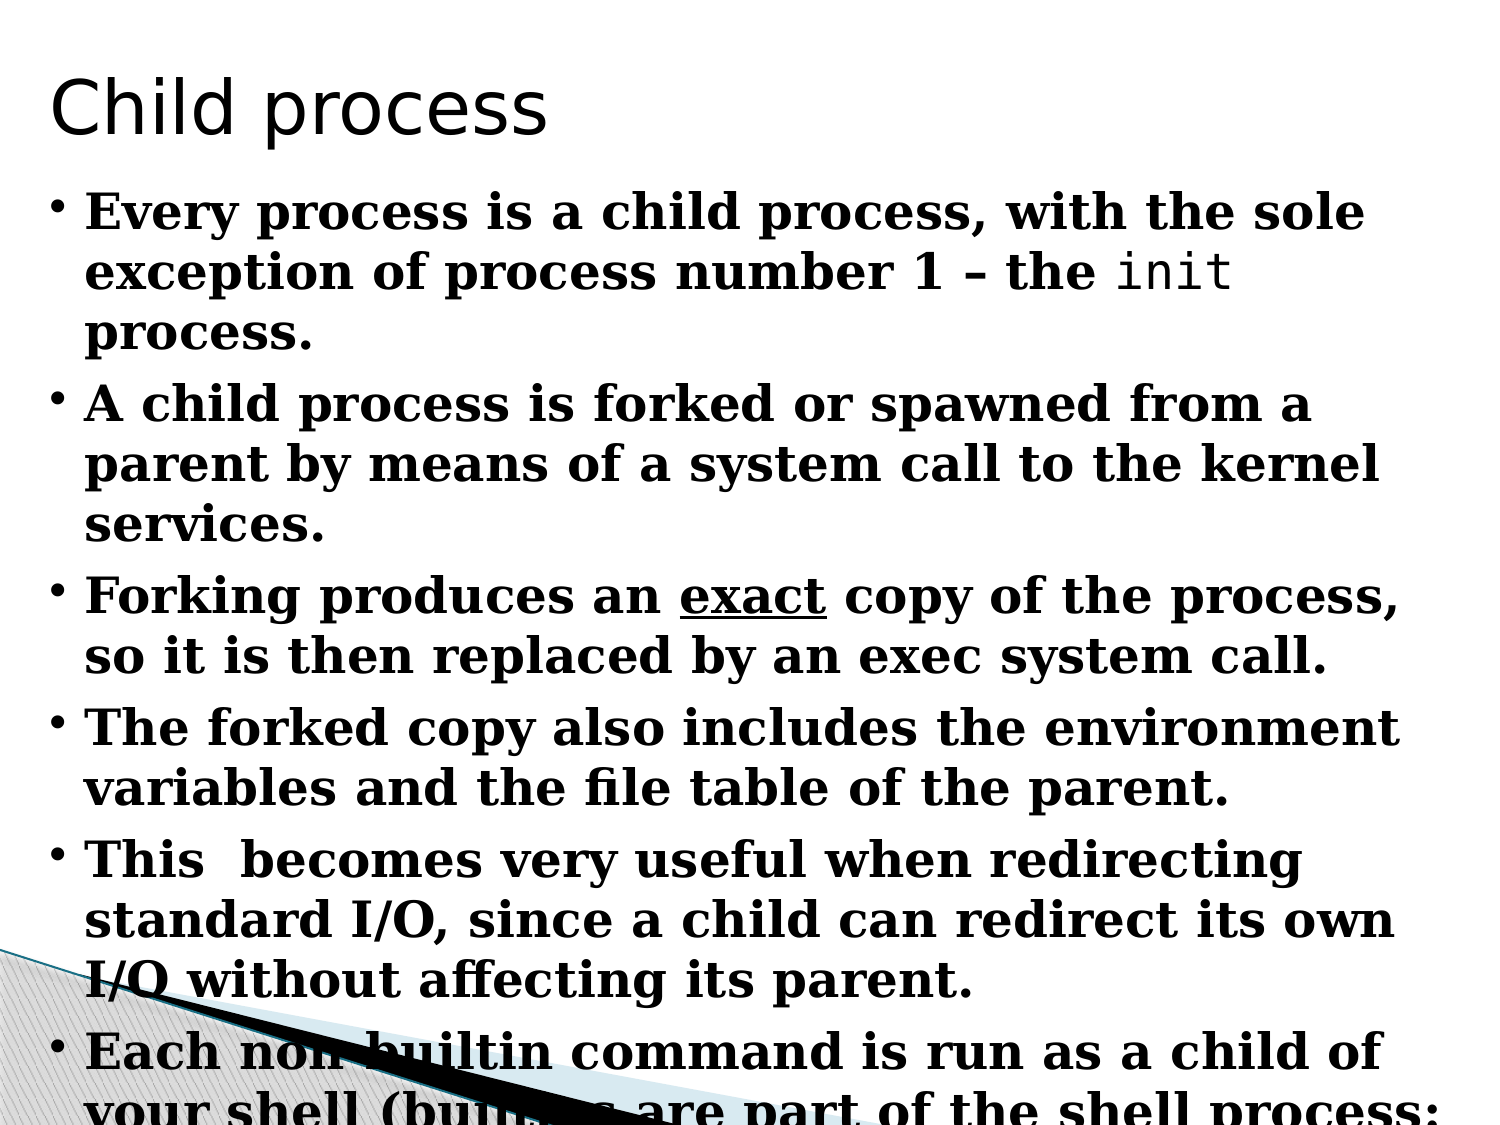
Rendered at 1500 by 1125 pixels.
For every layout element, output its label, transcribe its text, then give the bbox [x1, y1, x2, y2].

text_box Child process Every process is a child process, with the sole exception of process number 1 – the init process. A child process is forked or spawned from a parent by means of a system call to the kernel services. Forking produces an exact copy of the process, so it is then replaced by an exec system call. The forked copy also includes the environment variables and the file table of the parent. This becomes very useful when redirecting standard I/O, since a child can redirect its own I/O without affecting its parent. Each non-builtin command is run as a child of your shell (builtins are part of the shell process: man builtin). [34, 51, 1460, 1060]
